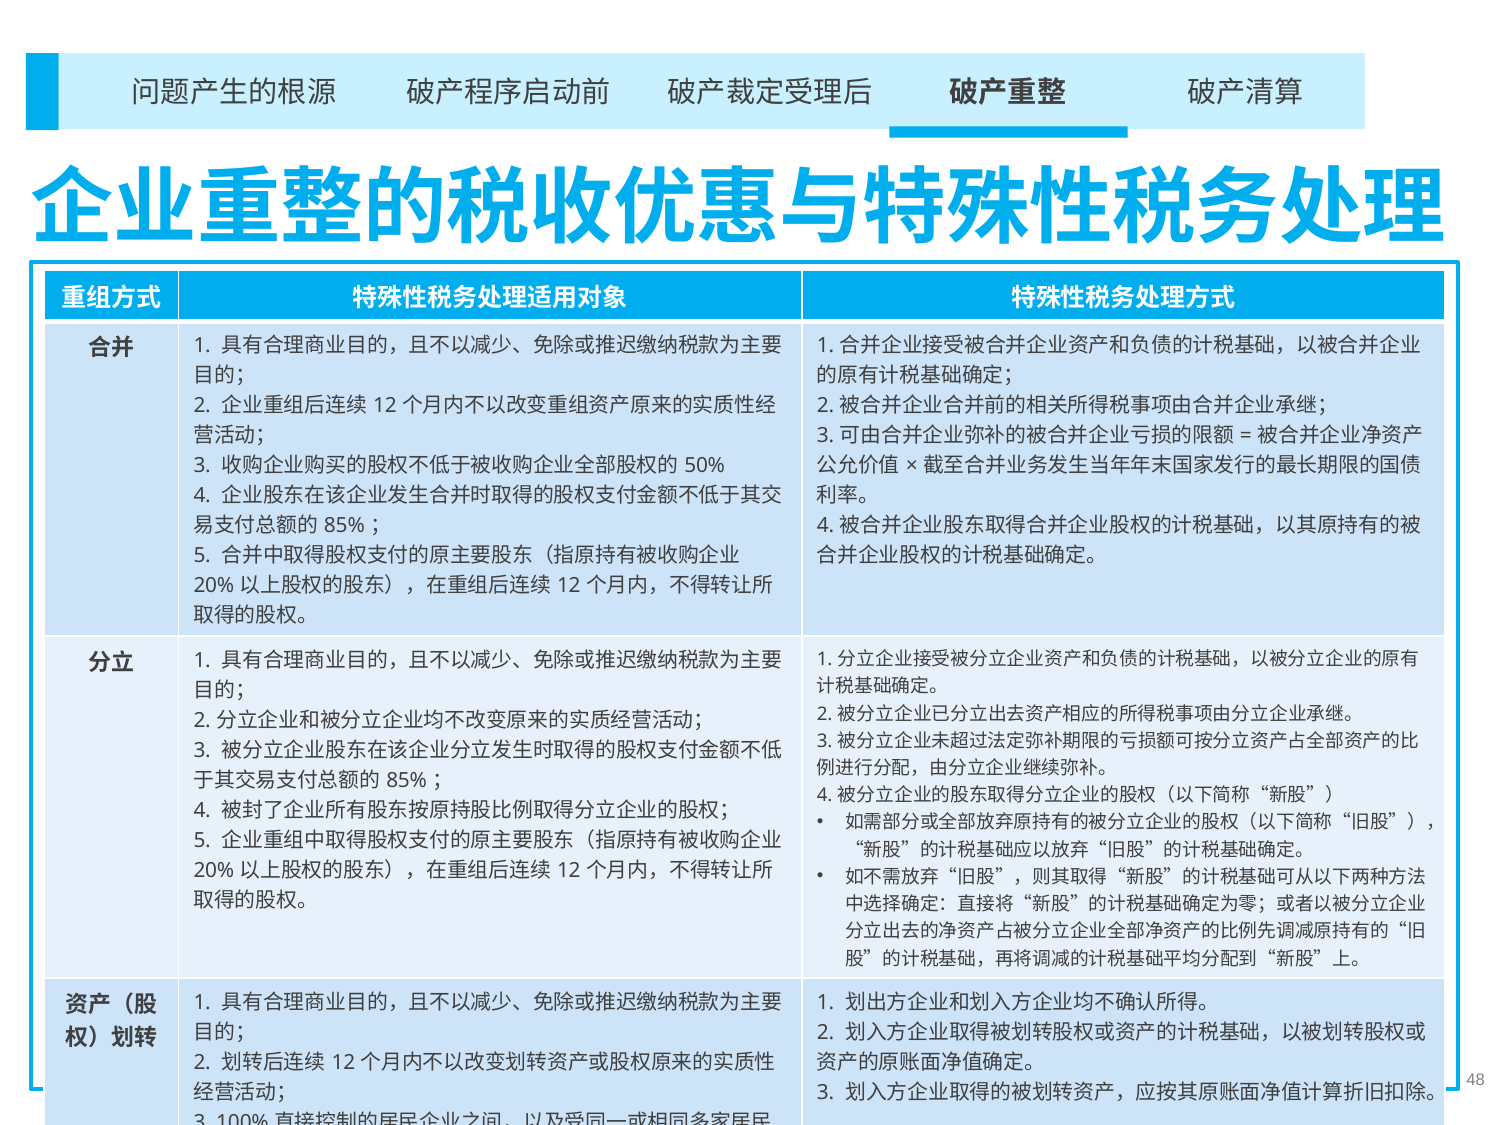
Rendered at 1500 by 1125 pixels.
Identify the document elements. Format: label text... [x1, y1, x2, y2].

table_header 特殊性税务处理方式 [803, 271, 1444, 319]
table_cell 1.分立企业接受被分立企业资产和负债的计税基础，以被分立企业的原有计税基础确定。 2.被分立企业已分立出去资产相应的所得税事项由分立企业承继。 3.被分立企业未超过法定弥补期限的亏损额可按分立资产占全部资产的比例进行分配，由分立企业继续弥补。 4.被分立企业的股东取得分立企业的股权（以下简称“新股”） 如需部分或全部放弃原持有的被分立企业的股权（以下简称“旧股”），“新股”的计税基础应以放弃“旧股”的计税基础确定。 如不需放弃“旧股”，则其取得“新股”的计税基础可从以下两种方法中选择确定：直接将“新股”的计税基础确定为零；或者以被分立企业分立出去的净资产占被分立企业全部净资产的比例先调减原持有的“旧股”的计税基础，再将调减的计税基础平均分配到“新股”上。 [803, 637, 1444, 977]
table_header 特殊性税务处理适用对象 [179, 271, 801, 319]
text_box 48 [1446, 1062, 1500, 1096]
table_cell 1. 具有合理商业目的，且不以减少、免除或推迟缴纳税款为主要目的； 2.分立企业和被分立企业均不改变原来的实质经营活动； 3. 被分立企业股东在该企业分立发生时取得的股权支付金额不低于其交易支付总额的85%； 4. 被封了企业所有股东按原持股比例取得分立企业的股权； 5. 企业重组中取得股权支付的原主要股东（指原持有被收购企业20%以上股权的股东），在重组后连续12个月内，不得转让所取得的股权。 [179, 637, 801, 977]
table_cell 1.合并企业接受被合并企业资产和负债的计税基础，以被合并企业的原有计税基础确定； 2.被合并企业合并前的相关所得税事项由合并企业承继； 3.可由合并企业弥补的被合并企业亏损的限额=被合并企业净资产公允价值×截至合并业务发生当年年末国家发行的最长期限的国债利率。 4.被合并企业股东取得合并企业股权的计税基础，以其原持有的被合并企业股权的计税基础确定。 [803, 324, 1444, 635]
table_cell 资产（股权）划转 [45, 979, 178, 1125]
table_cell 分立 [45, 637, 178, 977]
table_cell 1. 具有合理商业目的，且不以减少、免除或推迟缴纳税款为主要目的； 2. 企业重组后连续12个月内不以改变重组资产原来的实质性经营活动； 3. 收购企业购买的股权不低于被收购企业全部股权的50% 4. 企业股东在该企业发生合并时取得的股权支付金额不低于其交易支付总额的85%； 5. 合并中取得股权支付的原主要股东（指原持有被收购企业20%以上股权的股东），在重组后连续12个月内，不得转让所取得的股权。 [179, 324, 801, 635]
table_cell 合并 [45, 324, 178, 635]
table_header 重组方式 [45, 271, 178, 319]
table_cell 1. 划出方企业和划入方企业均不确认所得。 2. 划入方企业取得被划转股权或资产的计税基础，以被划转股权或资产的原账面净值确定。 3. 划入方企业取得的被划转资产，应按其原账面净值计算折旧扣除。 [803, 979, 1444, 1125]
text_box 企业重整的税收优惠与特殊性税务处理 [15, 145, 1490, 261]
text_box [25, 52, 1365, 138]
text_box [31, 261, 1458, 1090]
table_cell 1. 具有合理商业目的，且不以减少、免除或推迟缴纳税款为主要目的； 2. 划转后连续12个月内不以改变划转资产或股权原来的实质性经营活动； 3. 100%直接控制的居民企业之间，以及受同一或相同多家居民企业100%直接控制的居民企业之间的资产或股权划转； 4. 按账面净值划转股权或资产； 5. 划出方企业和划入方企业均未在会计上确认损益的。 [179, 979, 801, 1125]
